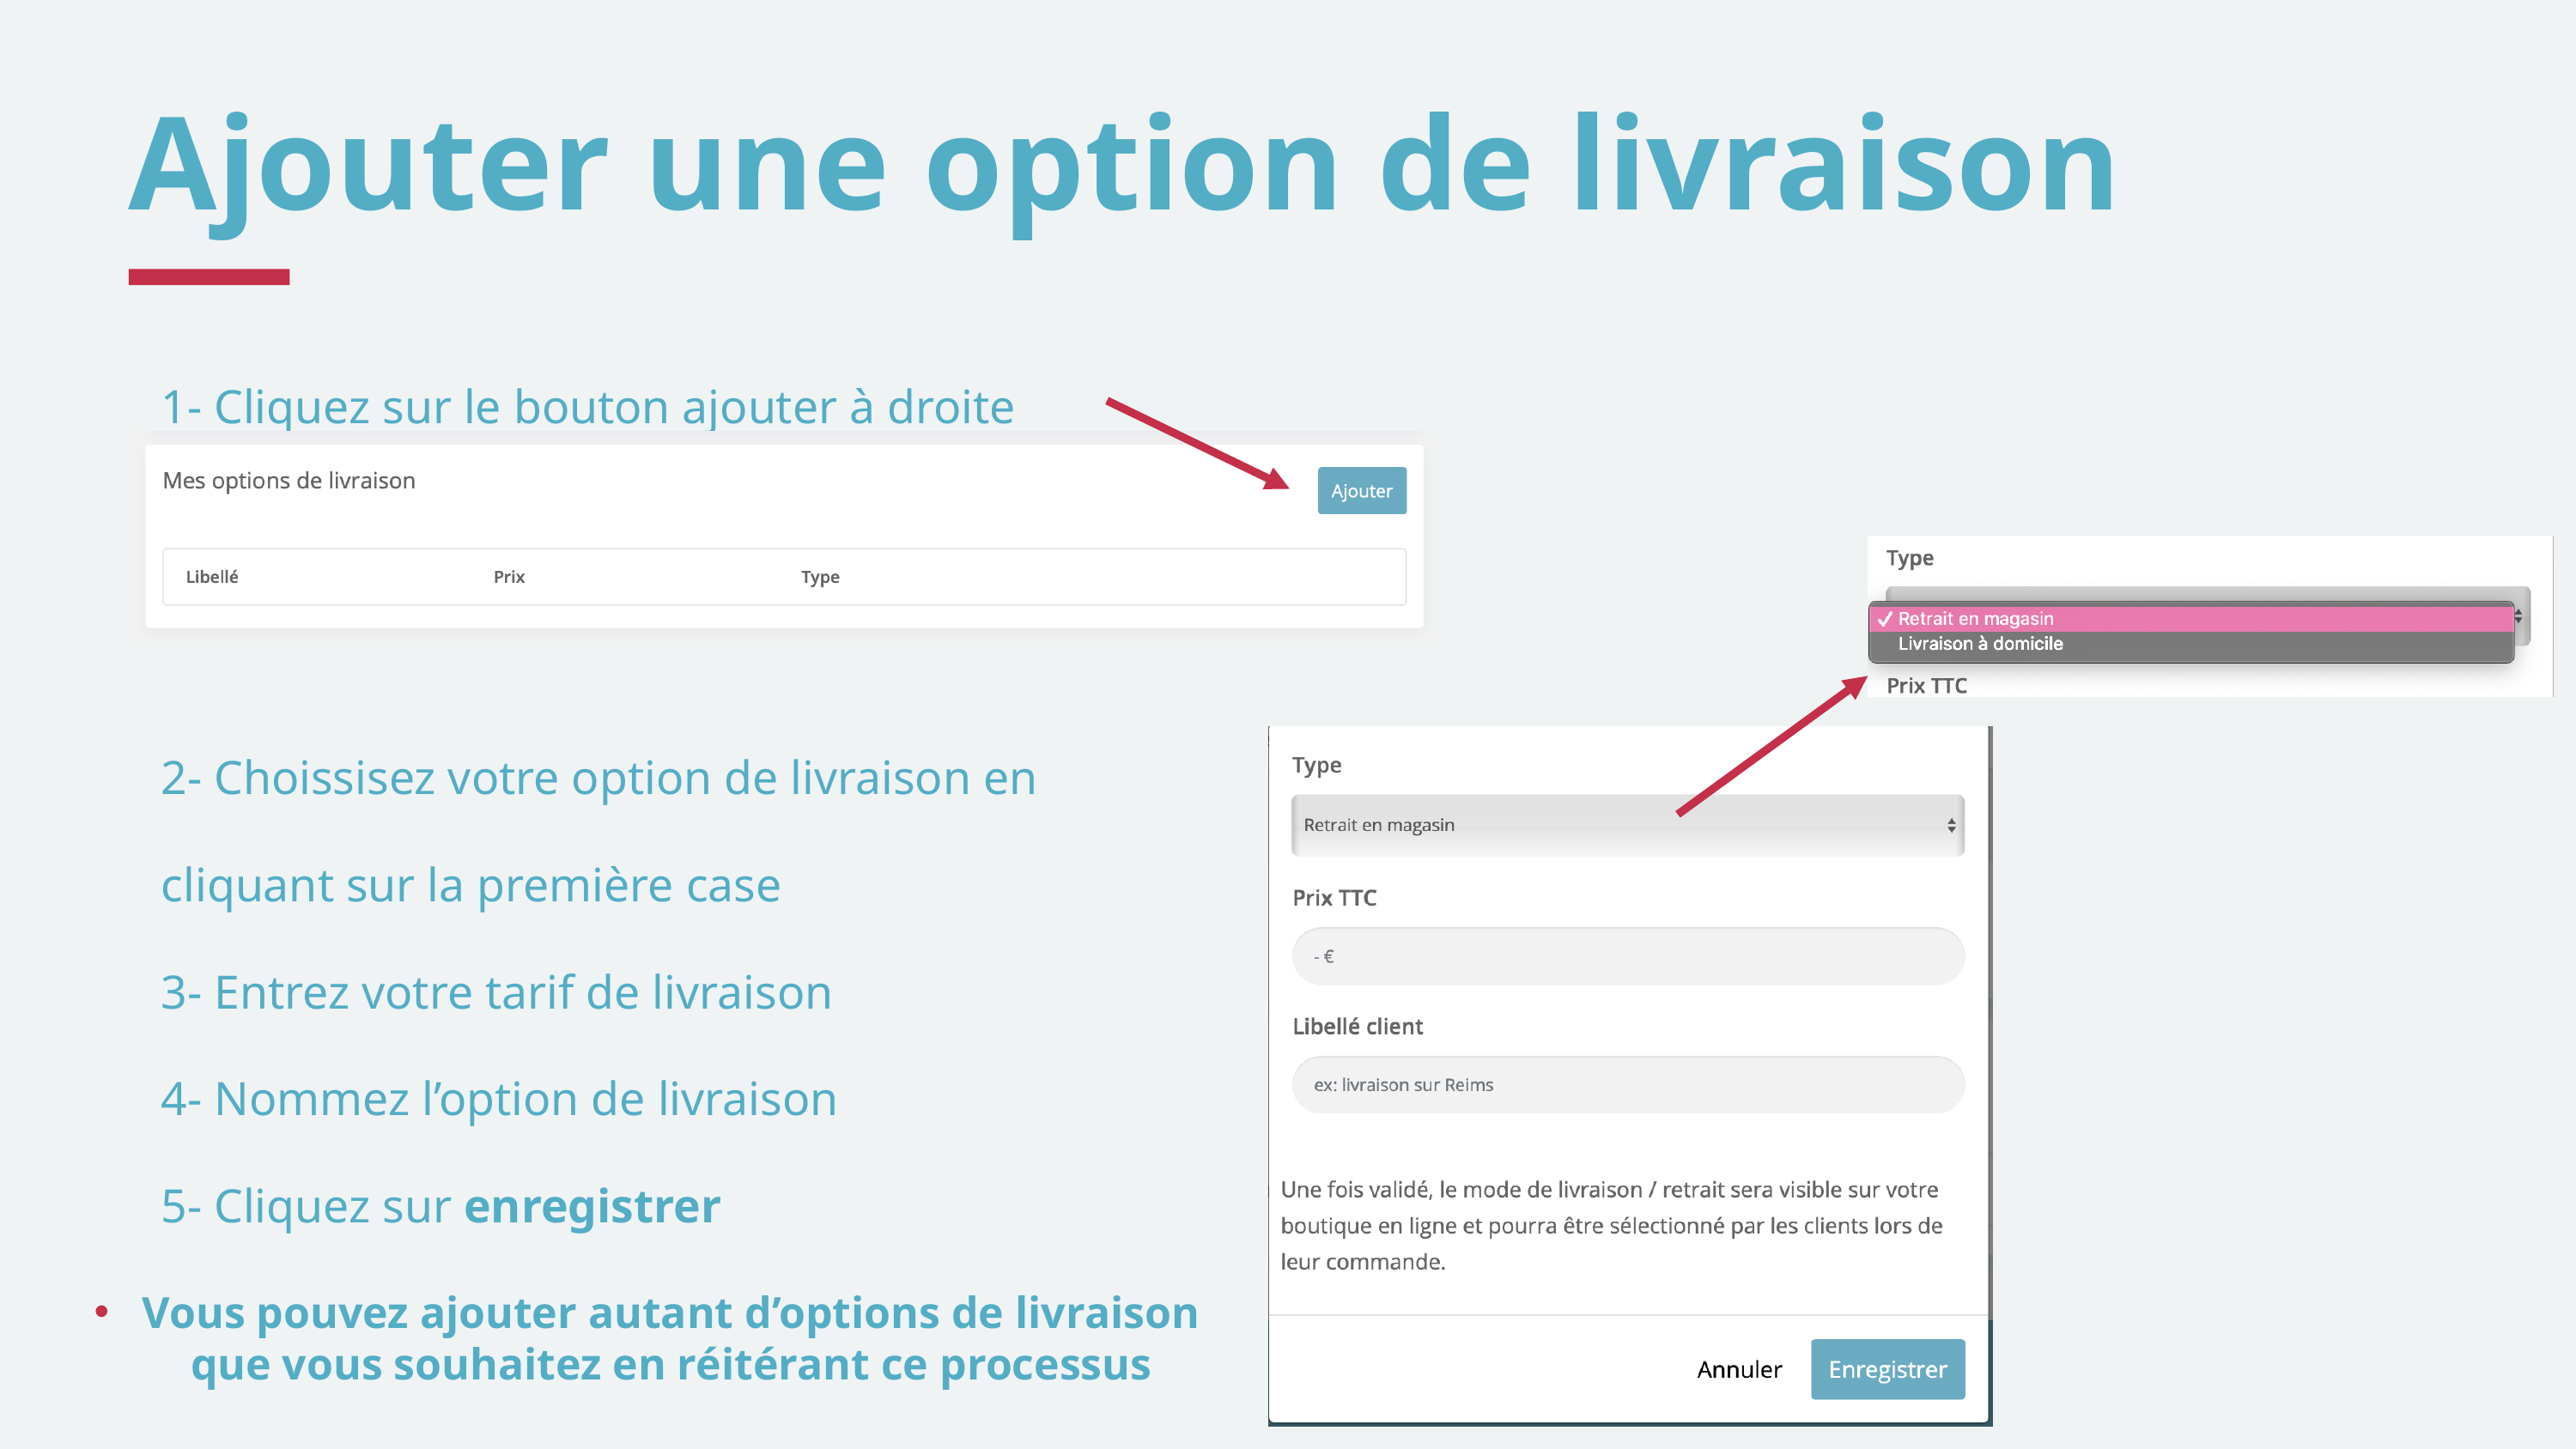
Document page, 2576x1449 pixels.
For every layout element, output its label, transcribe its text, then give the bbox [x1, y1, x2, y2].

text_box 2- Choissisez votre option de livraison en cliquant sur la première case 3- Entrez votre tarif de livraison 4- Nommez l’option de livraison 5- Cliquez sur enregistrer [161, 696, 1108, 1278]
text_box 1- Cliquez sur le bouton ajouter à droite [161, 325, 1108, 430]
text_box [1106, 400, 1291, 489]
text_box Vous pouvez ajouter autant d’options de livraison que vous souhaitez en réitérant ce processus [57, 1278, 1238, 1425]
picture [1267, 726, 1993, 1427]
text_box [1677, 676, 1868, 815]
text_box Ajouter une option de livraison [128, 50, 2211, 236]
text_box [128, 269, 290, 286]
picture [1868, 536, 2554, 697]
picture [128, 431, 1434, 642]
